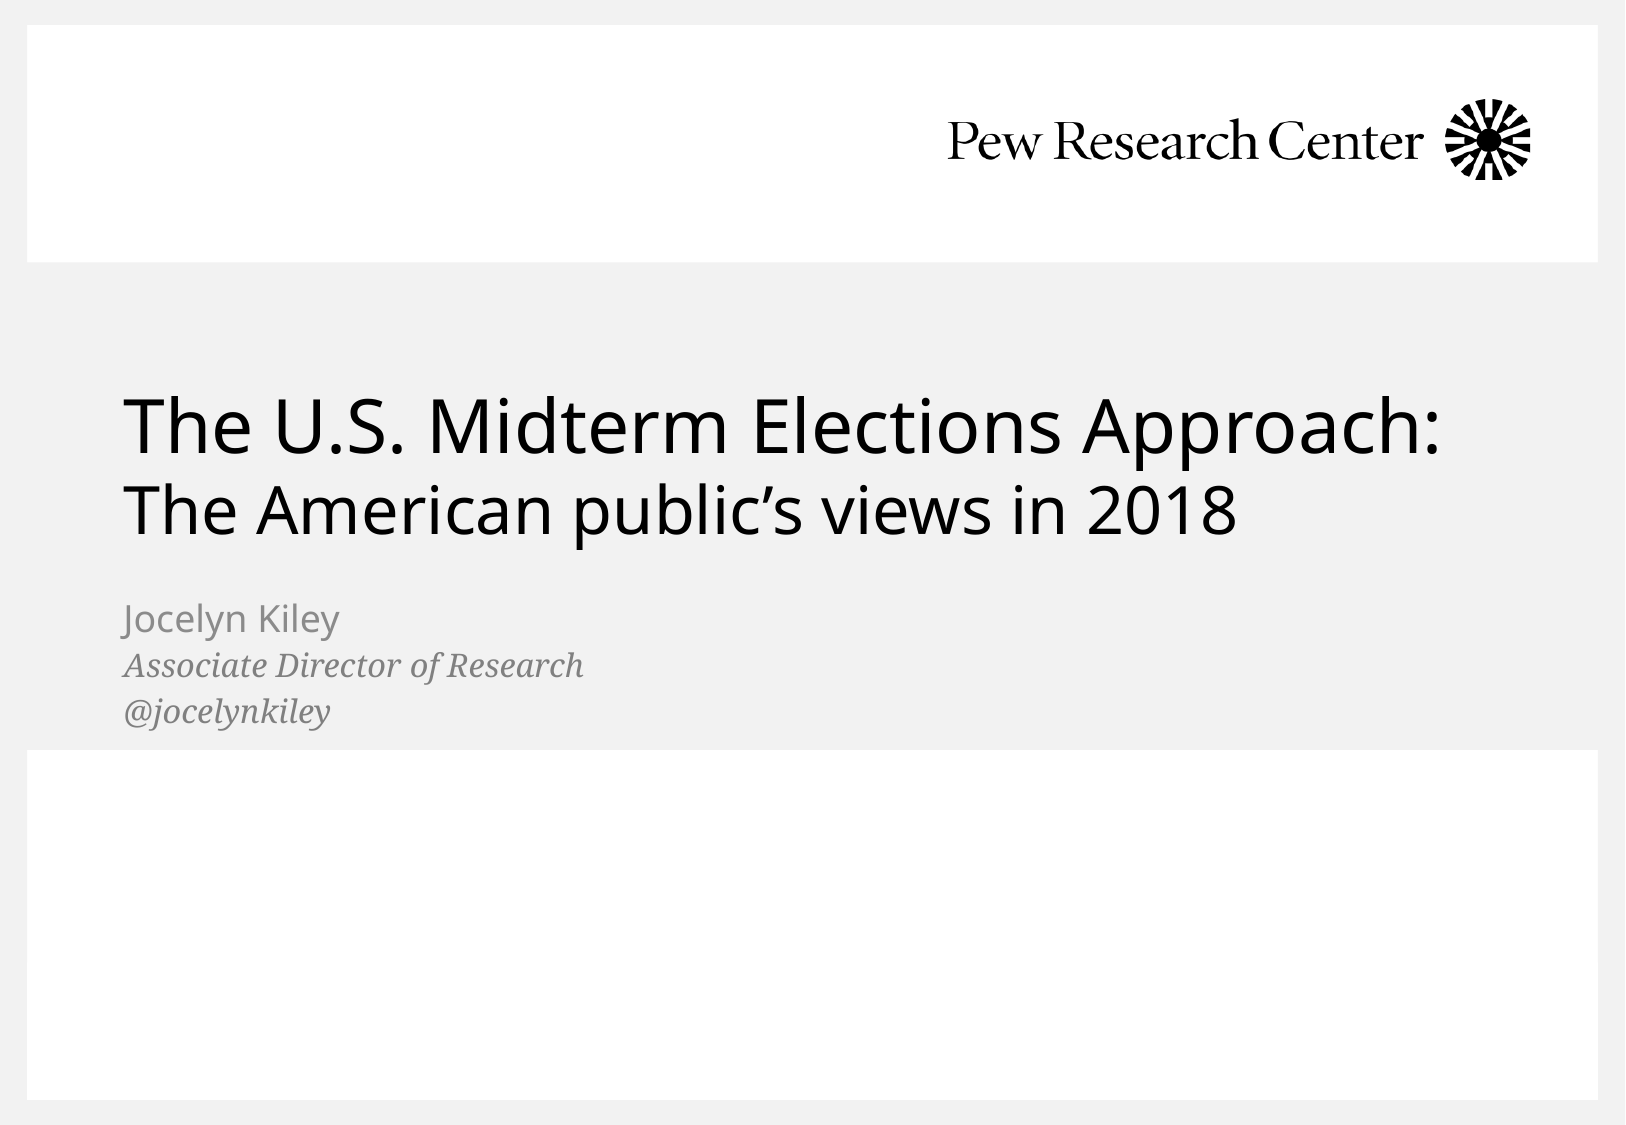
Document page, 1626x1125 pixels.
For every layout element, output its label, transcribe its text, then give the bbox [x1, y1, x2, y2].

list Associate Director of Research @jocelynkiley [108, 637, 772, 738]
subtitle Jocelyn Kiley [108, 587, 772, 637]
title The U.S. Midterm Elections Approach: The American public’s views in 2018 [108, 324, 1490, 613]
